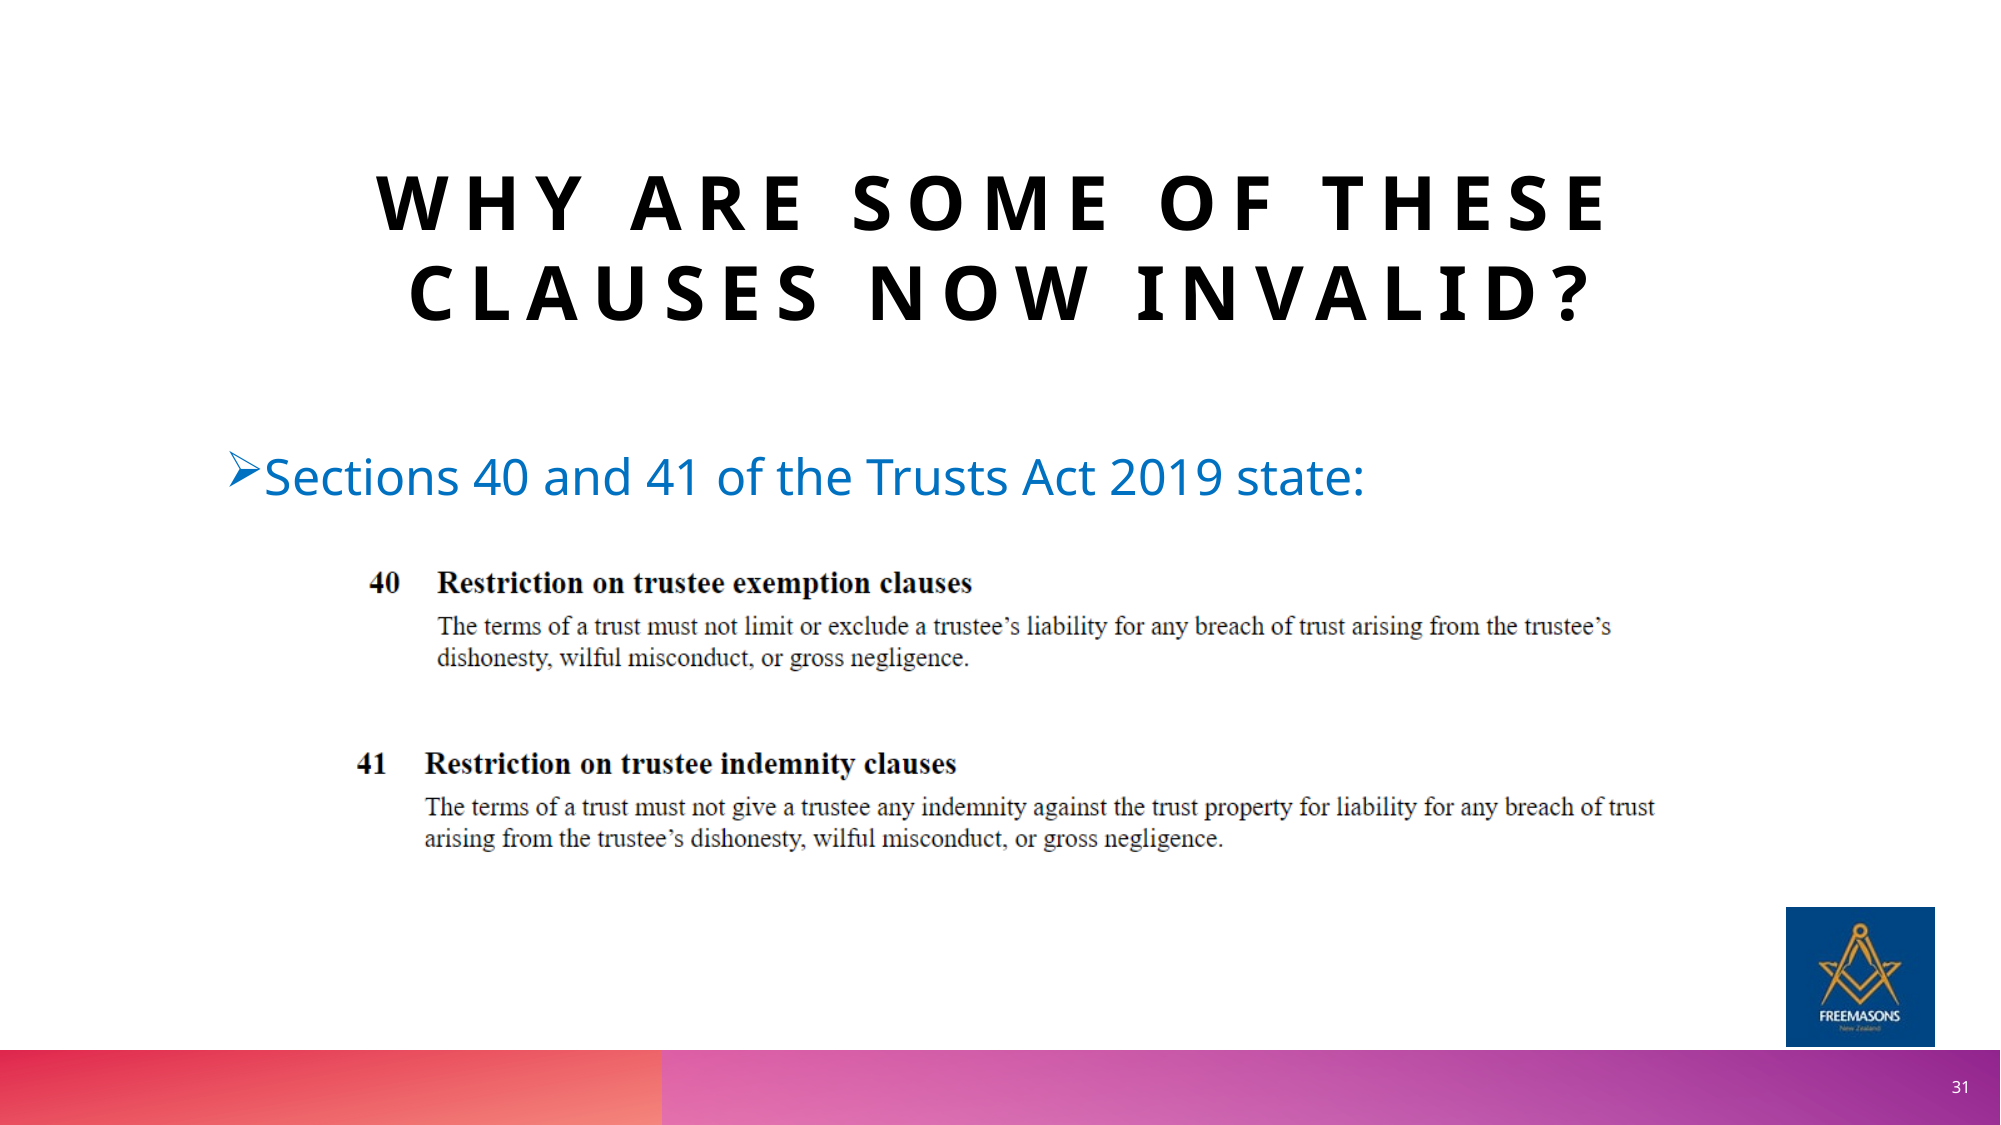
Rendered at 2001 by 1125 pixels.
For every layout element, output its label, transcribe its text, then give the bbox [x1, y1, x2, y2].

slide_number 31 [1913, 1051, 1986, 1125]
title Why are some of these clauses now invalid? [225, 130, 1773, 335]
picture [1786, 907, 1935, 1047]
picture [336, 701, 1684, 881]
list Sections 40 and 41 of the Trusts Act 2019 state: [225, 352, 1773, 1034]
picture [336, 539, 1637, 694]
